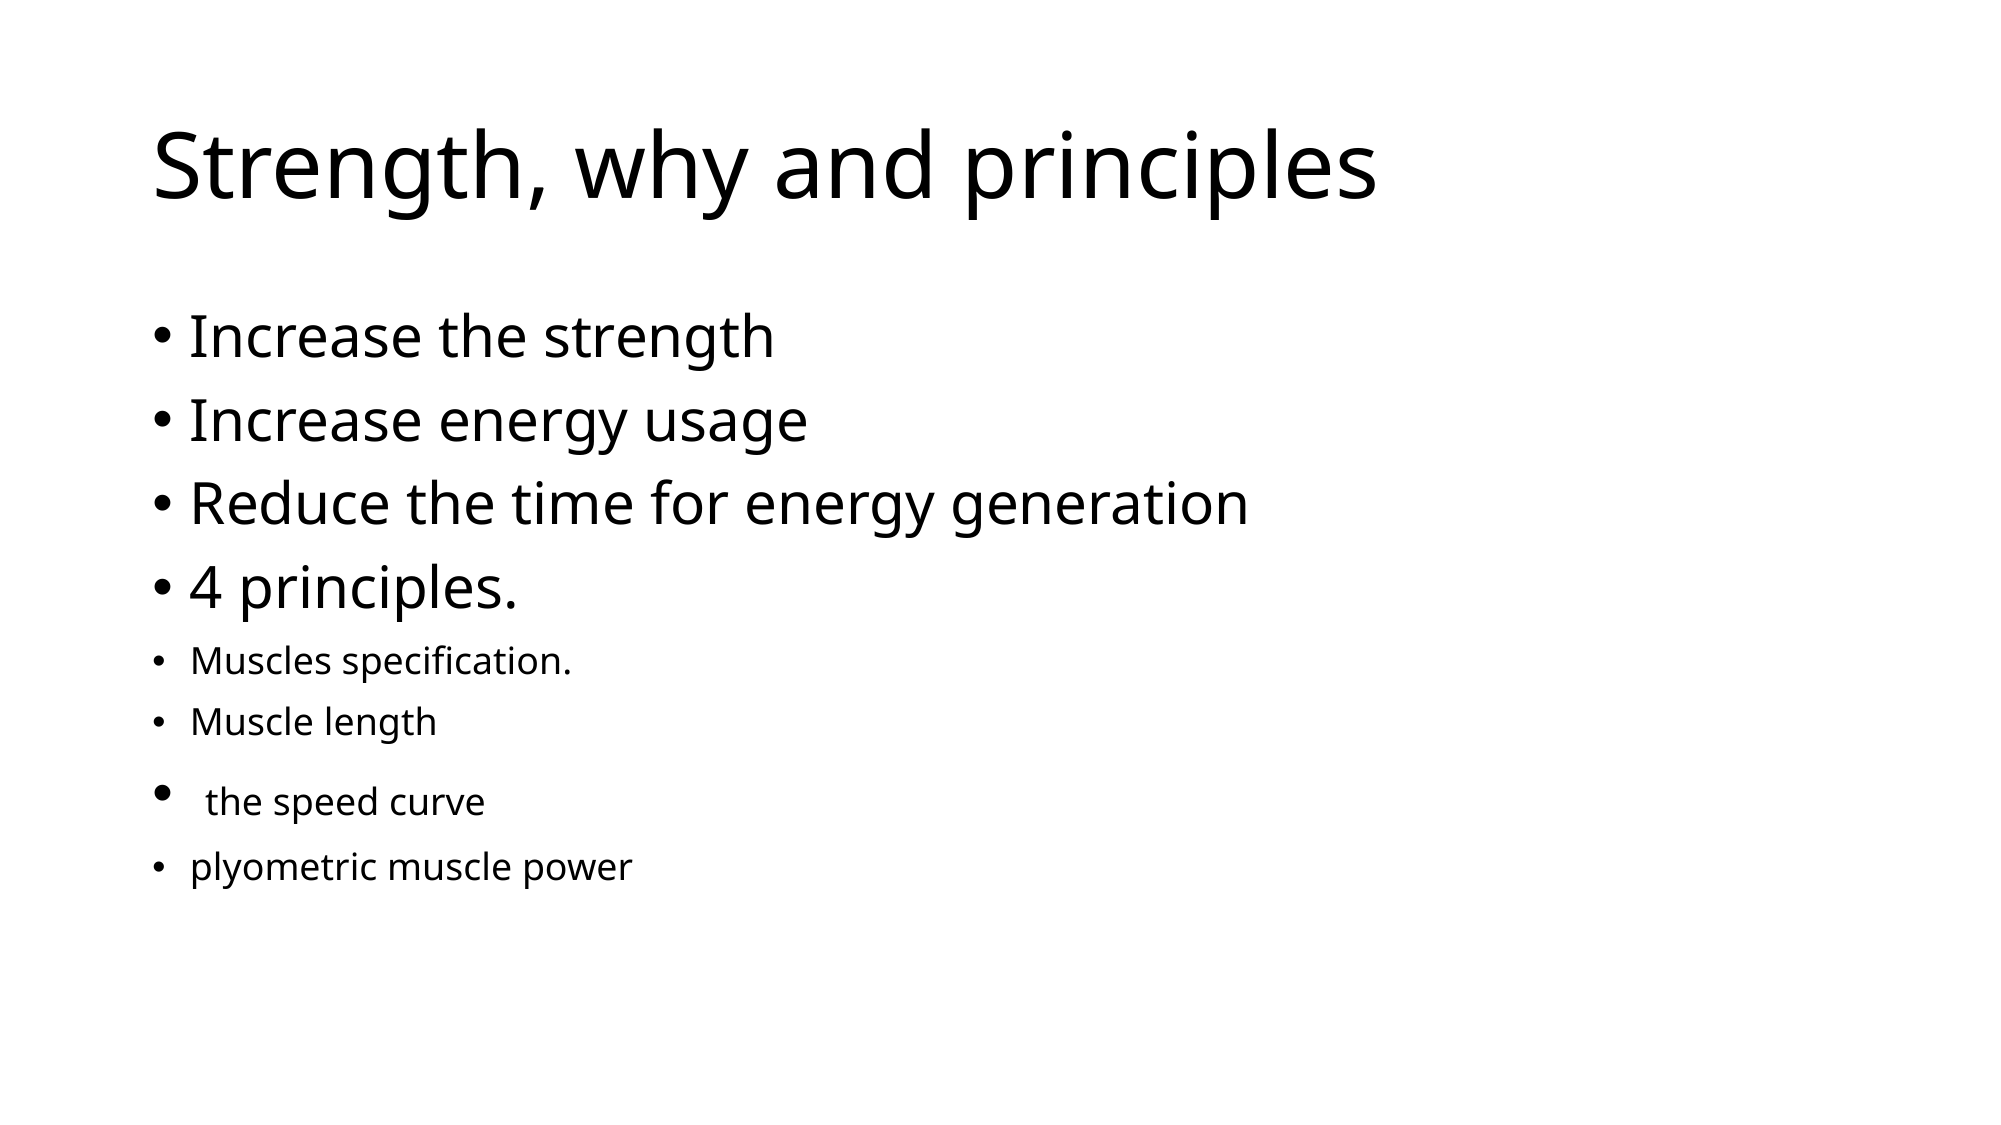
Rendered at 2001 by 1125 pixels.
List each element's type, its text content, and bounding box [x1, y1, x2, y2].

list Increase the strength Increase energy usage Reduce the time for energy generation 4 principles. Muscles specification. Muscle length the speed curve plyometric muscle power [137, 299, 1863, 1014]
title Strength, why and principles [137, 59, 1863, 278]
